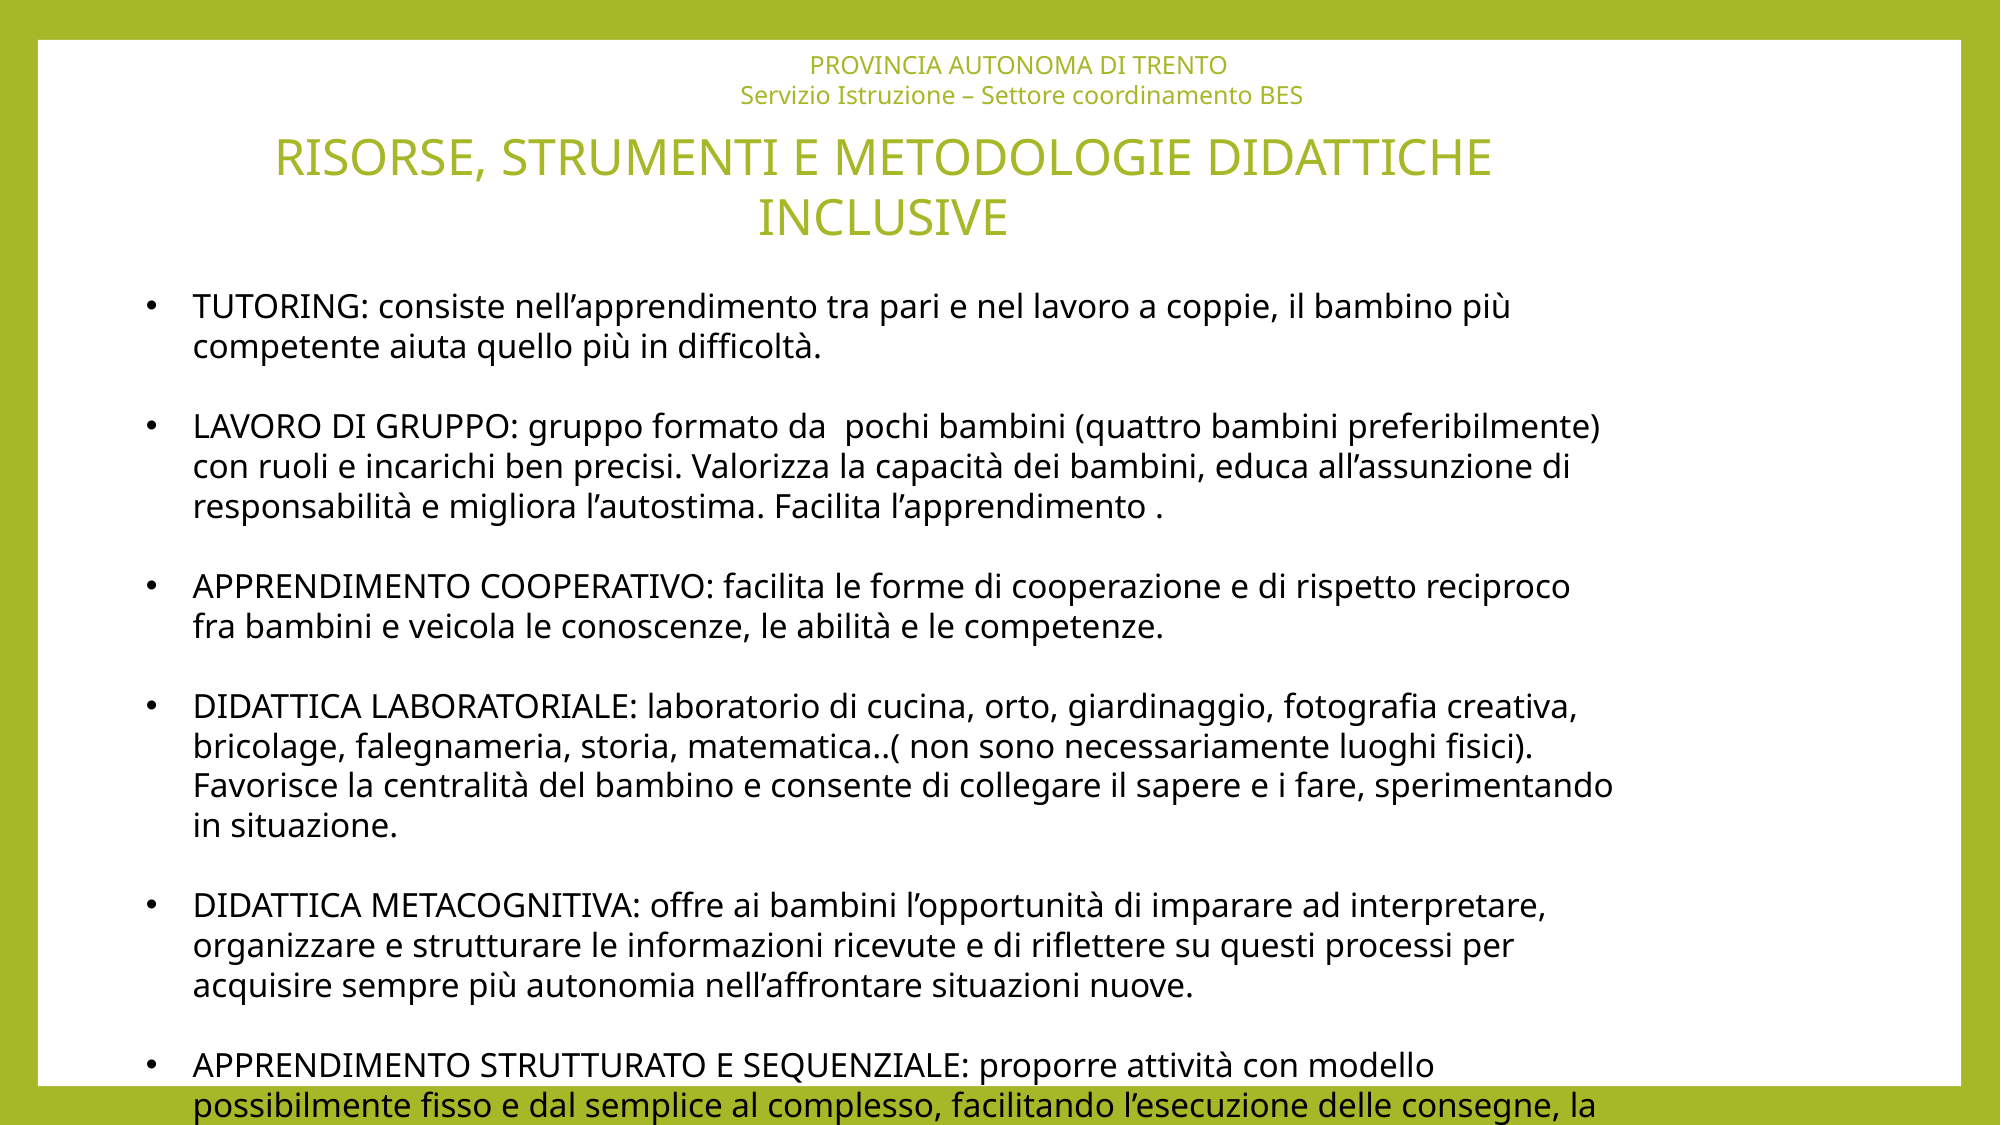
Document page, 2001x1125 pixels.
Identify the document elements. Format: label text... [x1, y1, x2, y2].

text_box RISORSE, STRUMENTI E METODOLOGIE DIDATTICHE INCLUSIVE TUTORING: consiste nell’apprendimento tra pari e nel lavoro a coppie, il bambino più competente aiuta quello più in difficoltà. LAVORO DI GRUPPO: gruppo formato da pochi bambini (quattro bambini preferibilmente) con ruoli e incarichi ben precisi. Valorizza la capacità dei bambini, educa all’assunzione di responsabilità e migliora l’autostima. Facilita l’apprendimento . APPRENDIMENTO COOPERATIVO: facilita le forme di cooperazione e di rispetto reciproco fra bambini e veicola le conoscenze, le abilità e le competenze. DIDATTICA LABORATORIALE: laboratorio di cucina, orto, giardinaggio, fotografia creativa, bricolage, falegnameria, storia, matematica..( non sono necessariamente luoghi fisici). Favorisce la centralità del bambino e consente di collegare il sapere e i fare, sperimentando in situazione. DIDATTICA METACOGNITIVA: offre ai bambini l’opportunità di imparare ad interpretare, organizzare e strutturare le informazioni ricevute e di riflettere su questi processi per acquisire sempre più autonomia nell’affrontare situazioni nuove. APPRENDIMENTO STRUTTURATO E SEQUENZIALE: proporre attività con modello possibilmente fisso e dal semplice al complesso, facilitando l’esecuzione delle consegne, la memorizzazione e l’odine nell’esposizione dei contenuti. [130, 118, 1638, 1125]
text_box PROVINCIA AUTONOMA DI TRENTO Servizio Istruzione – Settore coordinamento BES [519, 42, 1519, 118]
